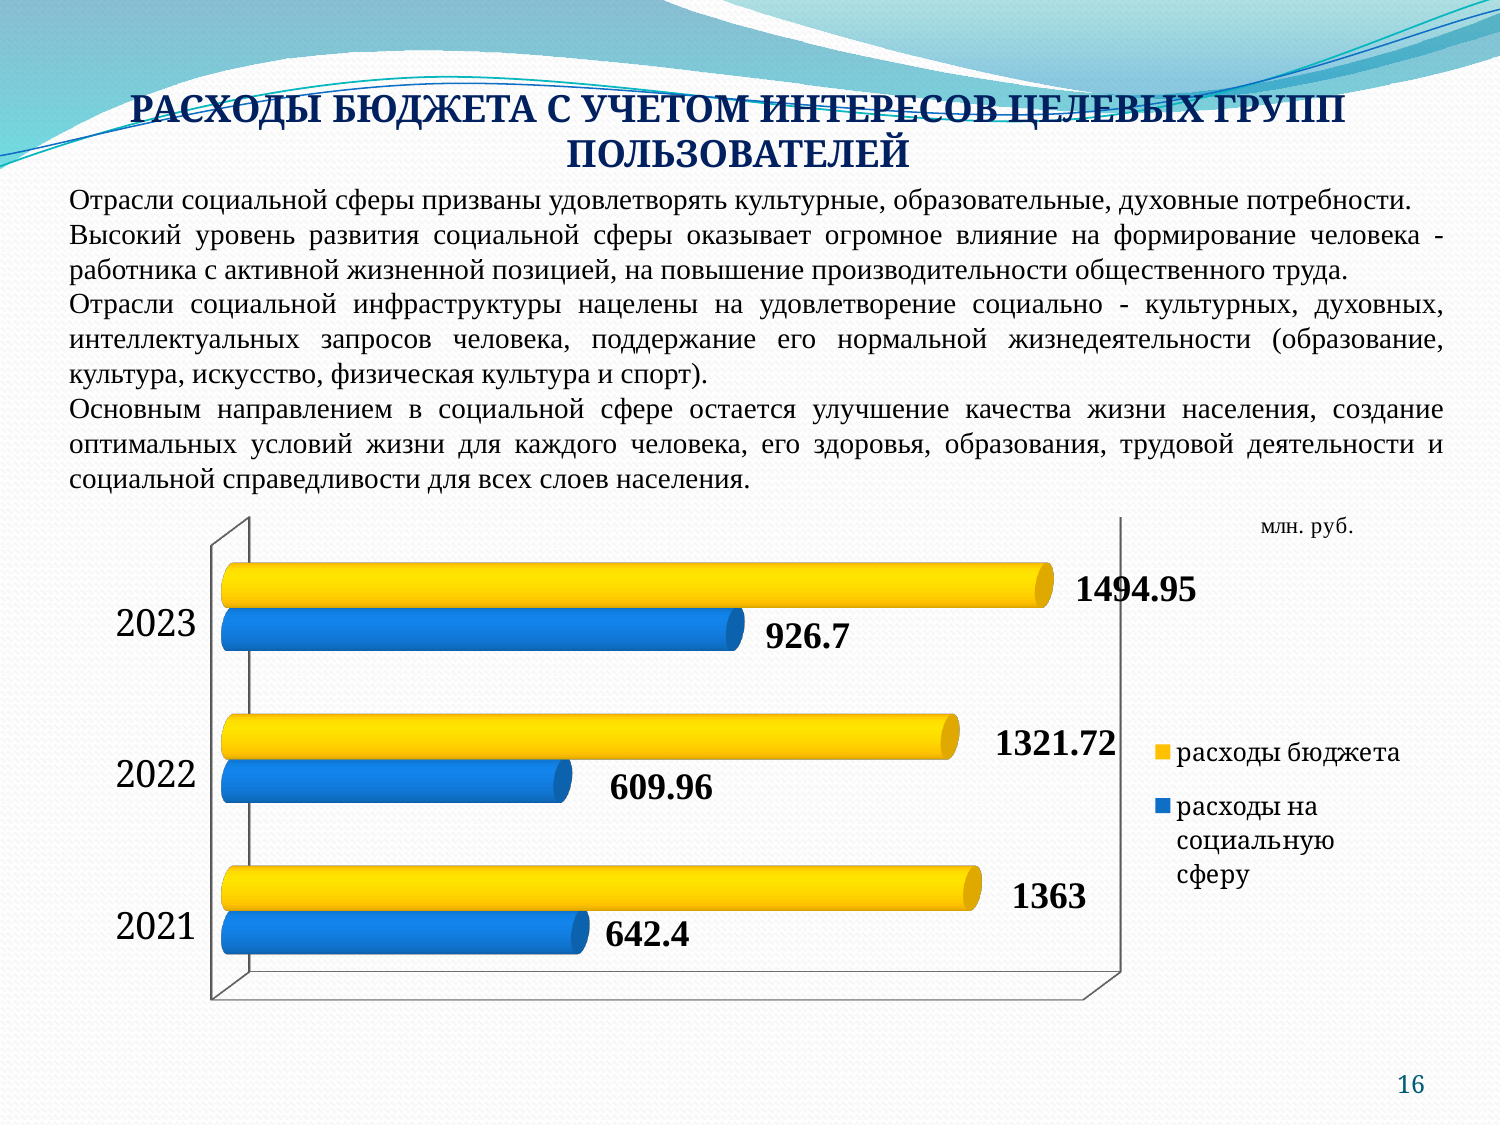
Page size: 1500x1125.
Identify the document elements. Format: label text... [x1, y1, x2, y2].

chart [88, 505, 1424, 1012]
text_box РАСХОДЫ БЮДЖЕТА С УЧЕТОМ ИНТЕРЕСОВ ЦЕЛЕВЫХ ГРУПП ПОЛЬЗОВАТЕЛЕЙ [53, 78, 1424, 183]
slide_number 16 [1299, 1042, 1425, 1103]
text_box Отрасли социальной сферы призваны удовлетворять культурные, образовательные, духовные потребности. Высокий уровень развития социальной сферы оказывает огромное влияние на формирование человека - работника с активной жизненной позицией, на повышение производительности общественного труда. Отрасли социальной инфраструктуры нацелены на удовлетворение социально - культурных, духовных, интеллектуальных запросов человека, поддержание его нормальной жизнедеятельности (образование, культура, искусство, физическая культура и спорт). Основным направлением в социальной сфере остается улучшение качества жизни населения, создание оптимальных условий жизни для каждого человека, его здоровья, образования, трудовой деятельности и социальной справедливости для всех слоев населения. [54, 172, 1461, 502]
